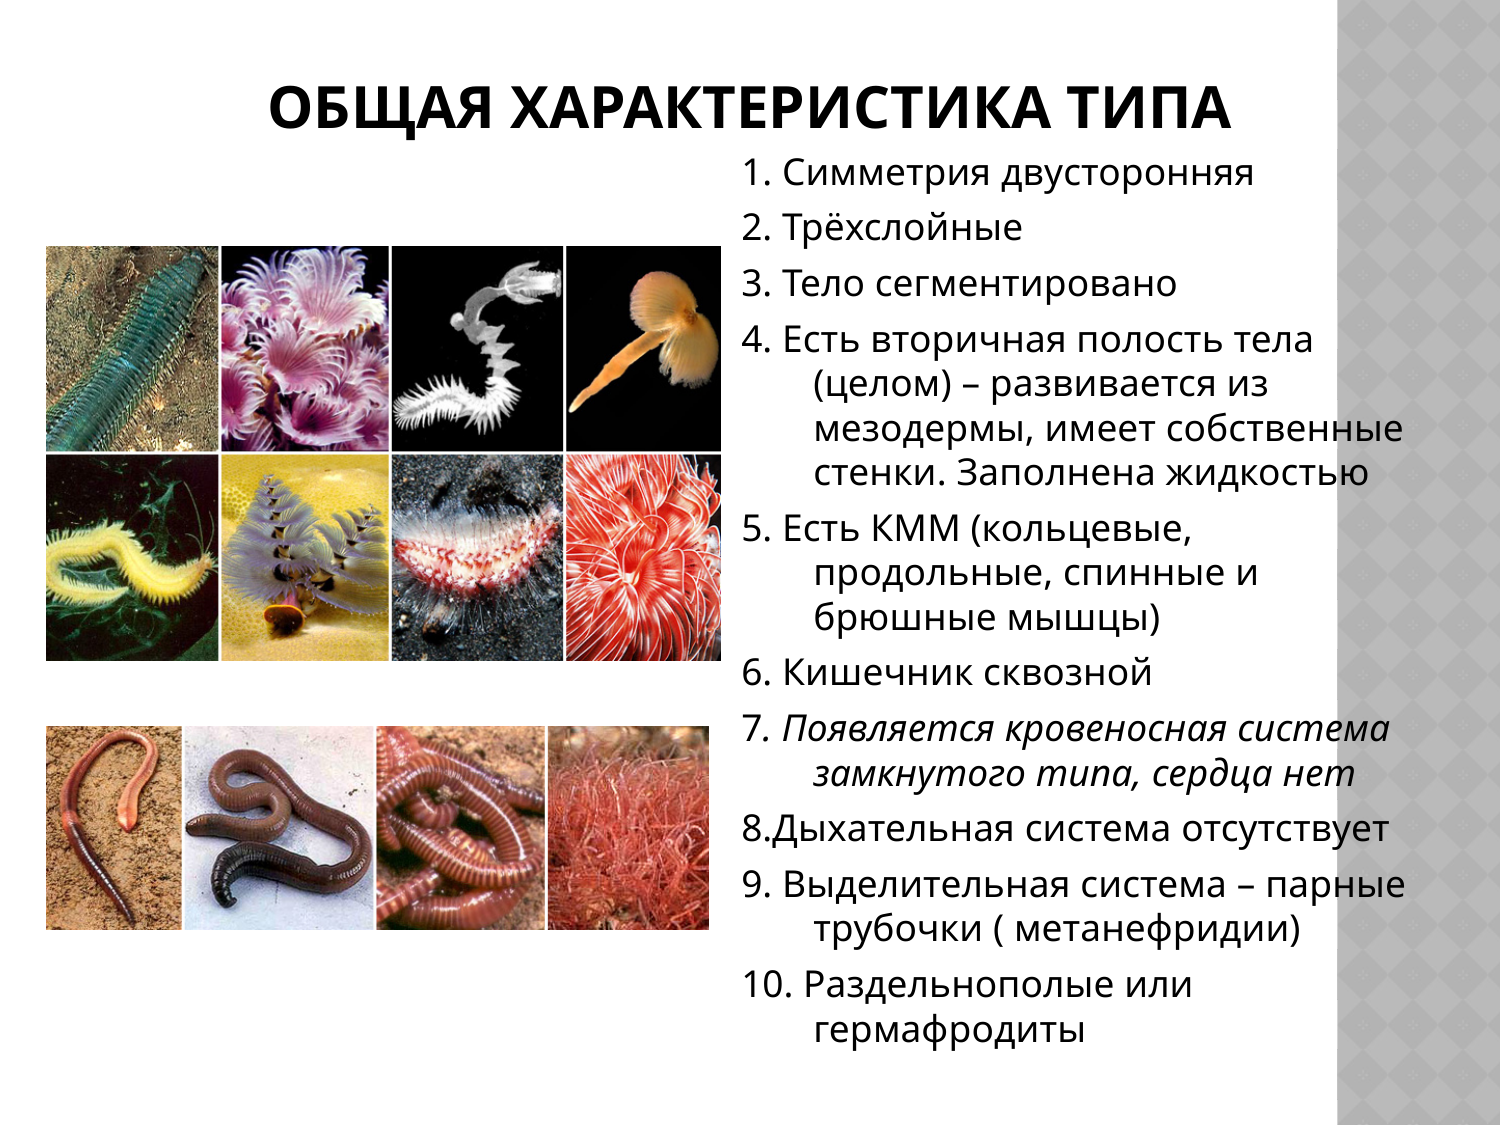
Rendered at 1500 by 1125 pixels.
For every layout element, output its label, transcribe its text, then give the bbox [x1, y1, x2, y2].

list 1. Симметрия двусторонняя 2. Трёхслойные 3. Тело сегментировано 4. Есть вторичная полость тела (целом) – развивается из мезодермы, имеет собственные стенки. Заполнена жидкостью 5. Есть КММ (кольцевые, продольные, спинные и брюшные мышцы) 6. Кишечник сквозной 7. Появляется кровеносная система замкнутого типа, сердца нет 8.Дыхательная система отсутствует 9. Выделительная система – парные трубочки ( метанефридии) 10. Раздельнополые или гермафродиты [726, 140, 1425, 1090]
picture [46, 245, 721, 661]
title Общая характеристика типа [75, 46, 1425, 141]
picture [46, 726, 709, 931]
